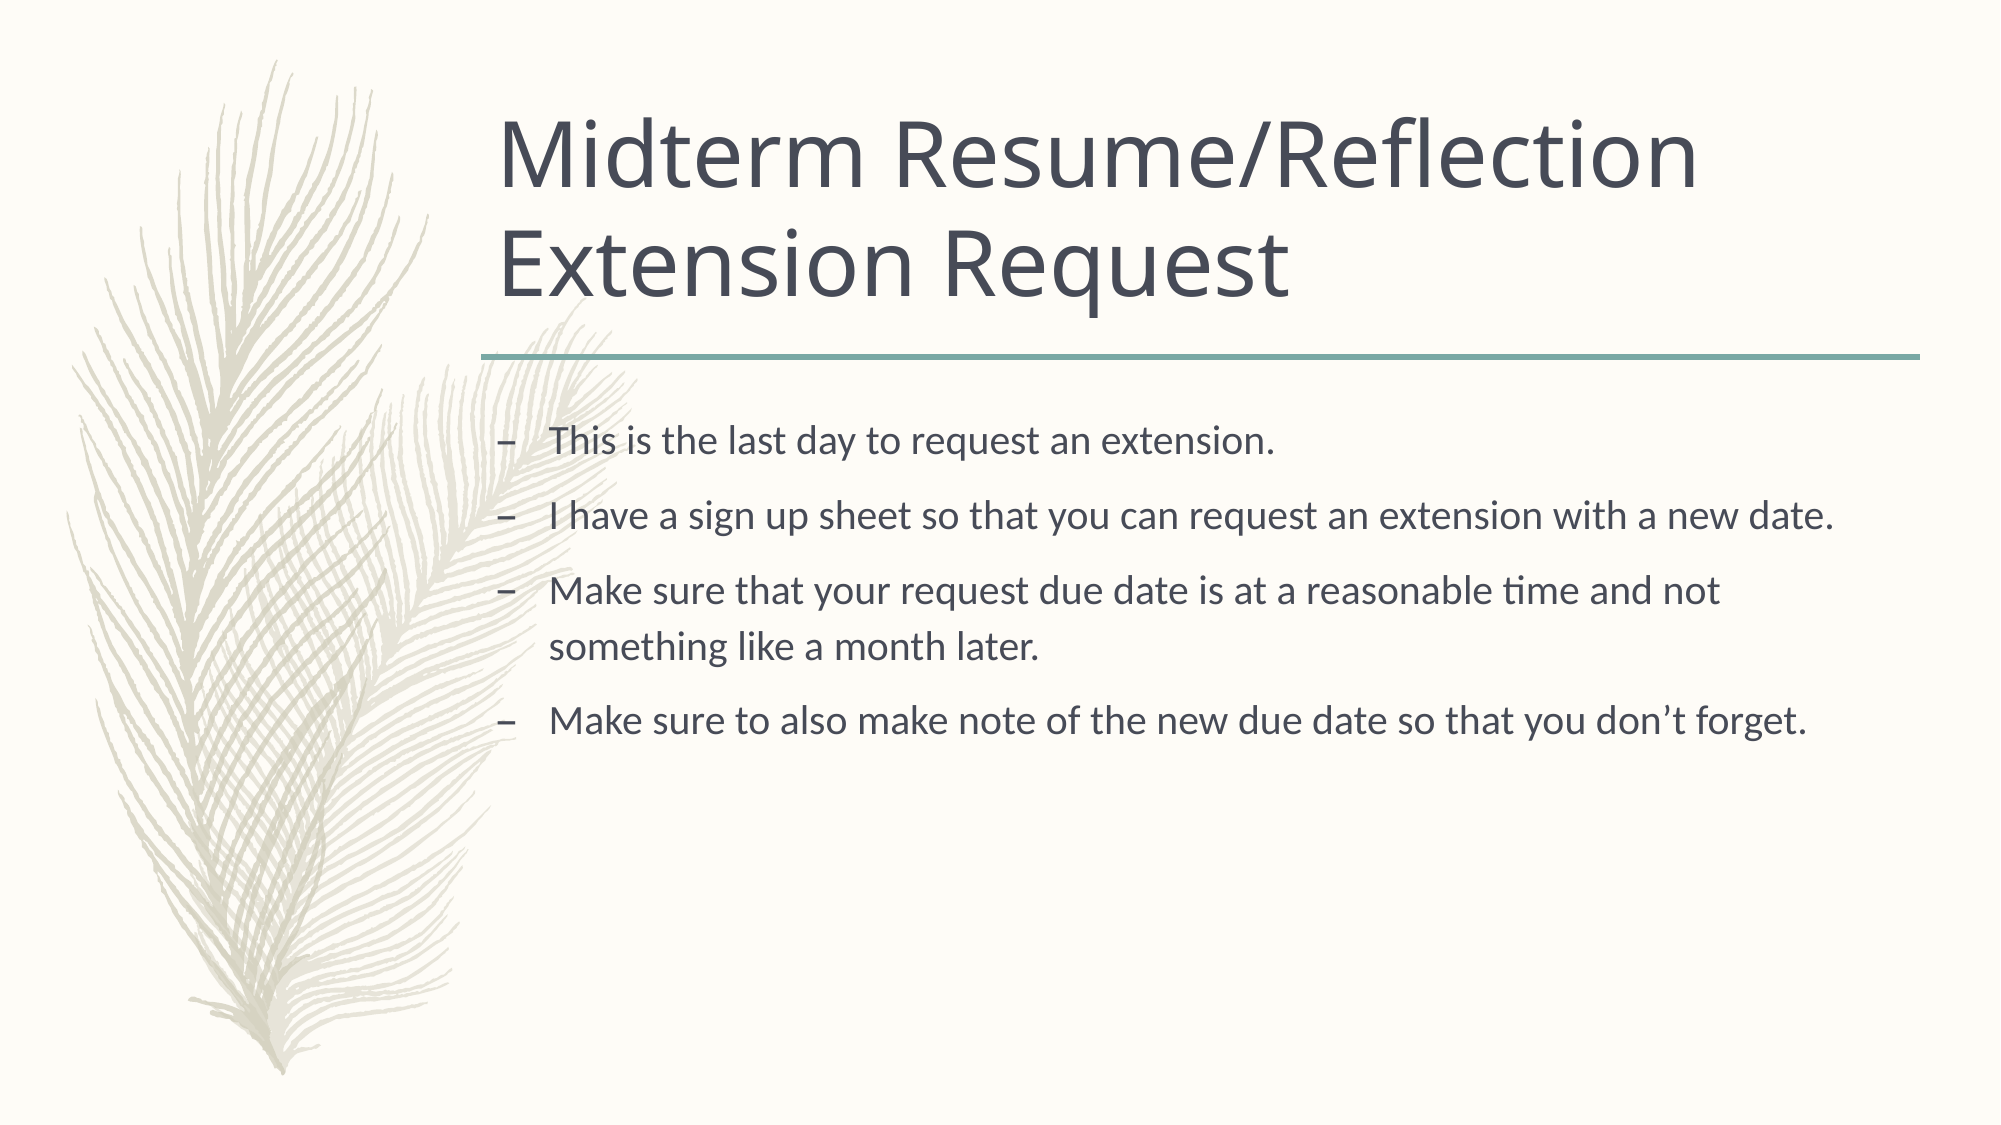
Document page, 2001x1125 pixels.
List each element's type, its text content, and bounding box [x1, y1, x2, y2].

list This is the last day to request an extension. I have a sign up sheet so that you can request an extension with a new date. Make sure that your request due date is at a reasonable time and not something like a month later. Make sure to also make note of the new due date so that you don’t forget. [481, 399, 1920, 999]
title Midterm Resume/Reflection Extension Request [481, 93, 1920, 350]
